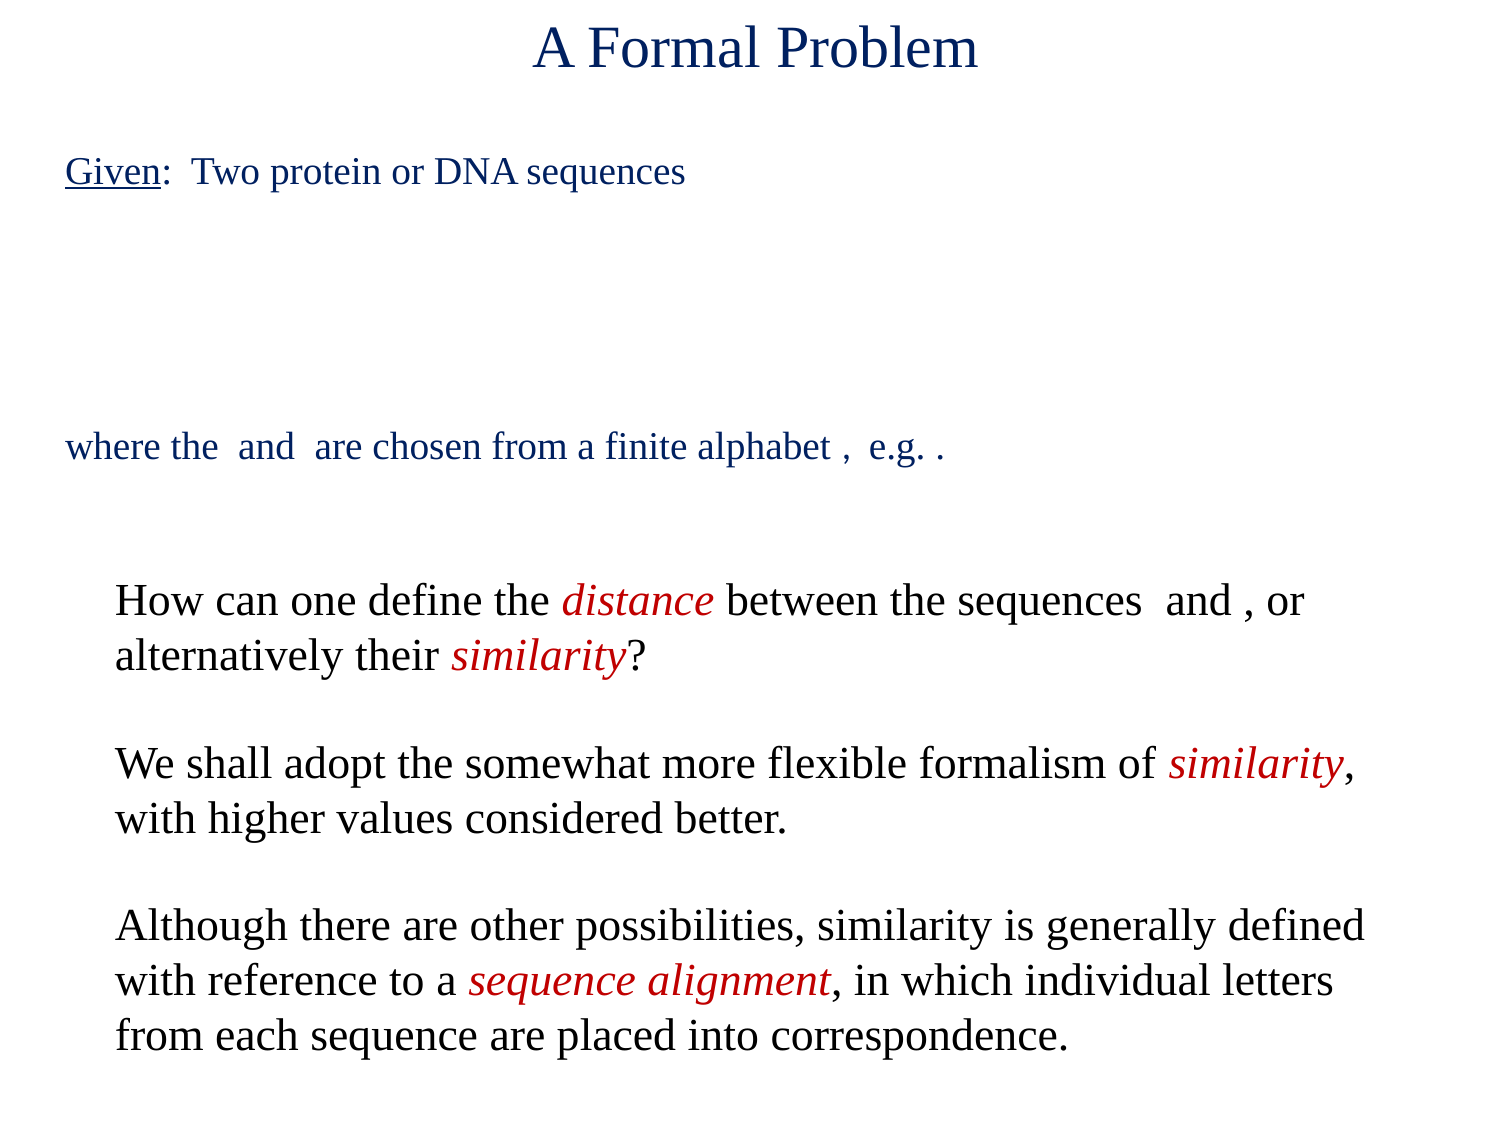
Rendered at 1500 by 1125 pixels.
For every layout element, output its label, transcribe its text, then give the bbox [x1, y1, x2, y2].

text_box We shall adopt the somewhat more flexible formalism of similarity, with higher values considered better. [99, 724, 1413, 863]
title A Formal Problem [81, 0, 1432, 88]
text_box Although there are other possibilities, similarity is generally defined with reference to a sequence alignment, in which individual letters from each sequence are placed into correspondence. [99, 887, 1413, 1068]
